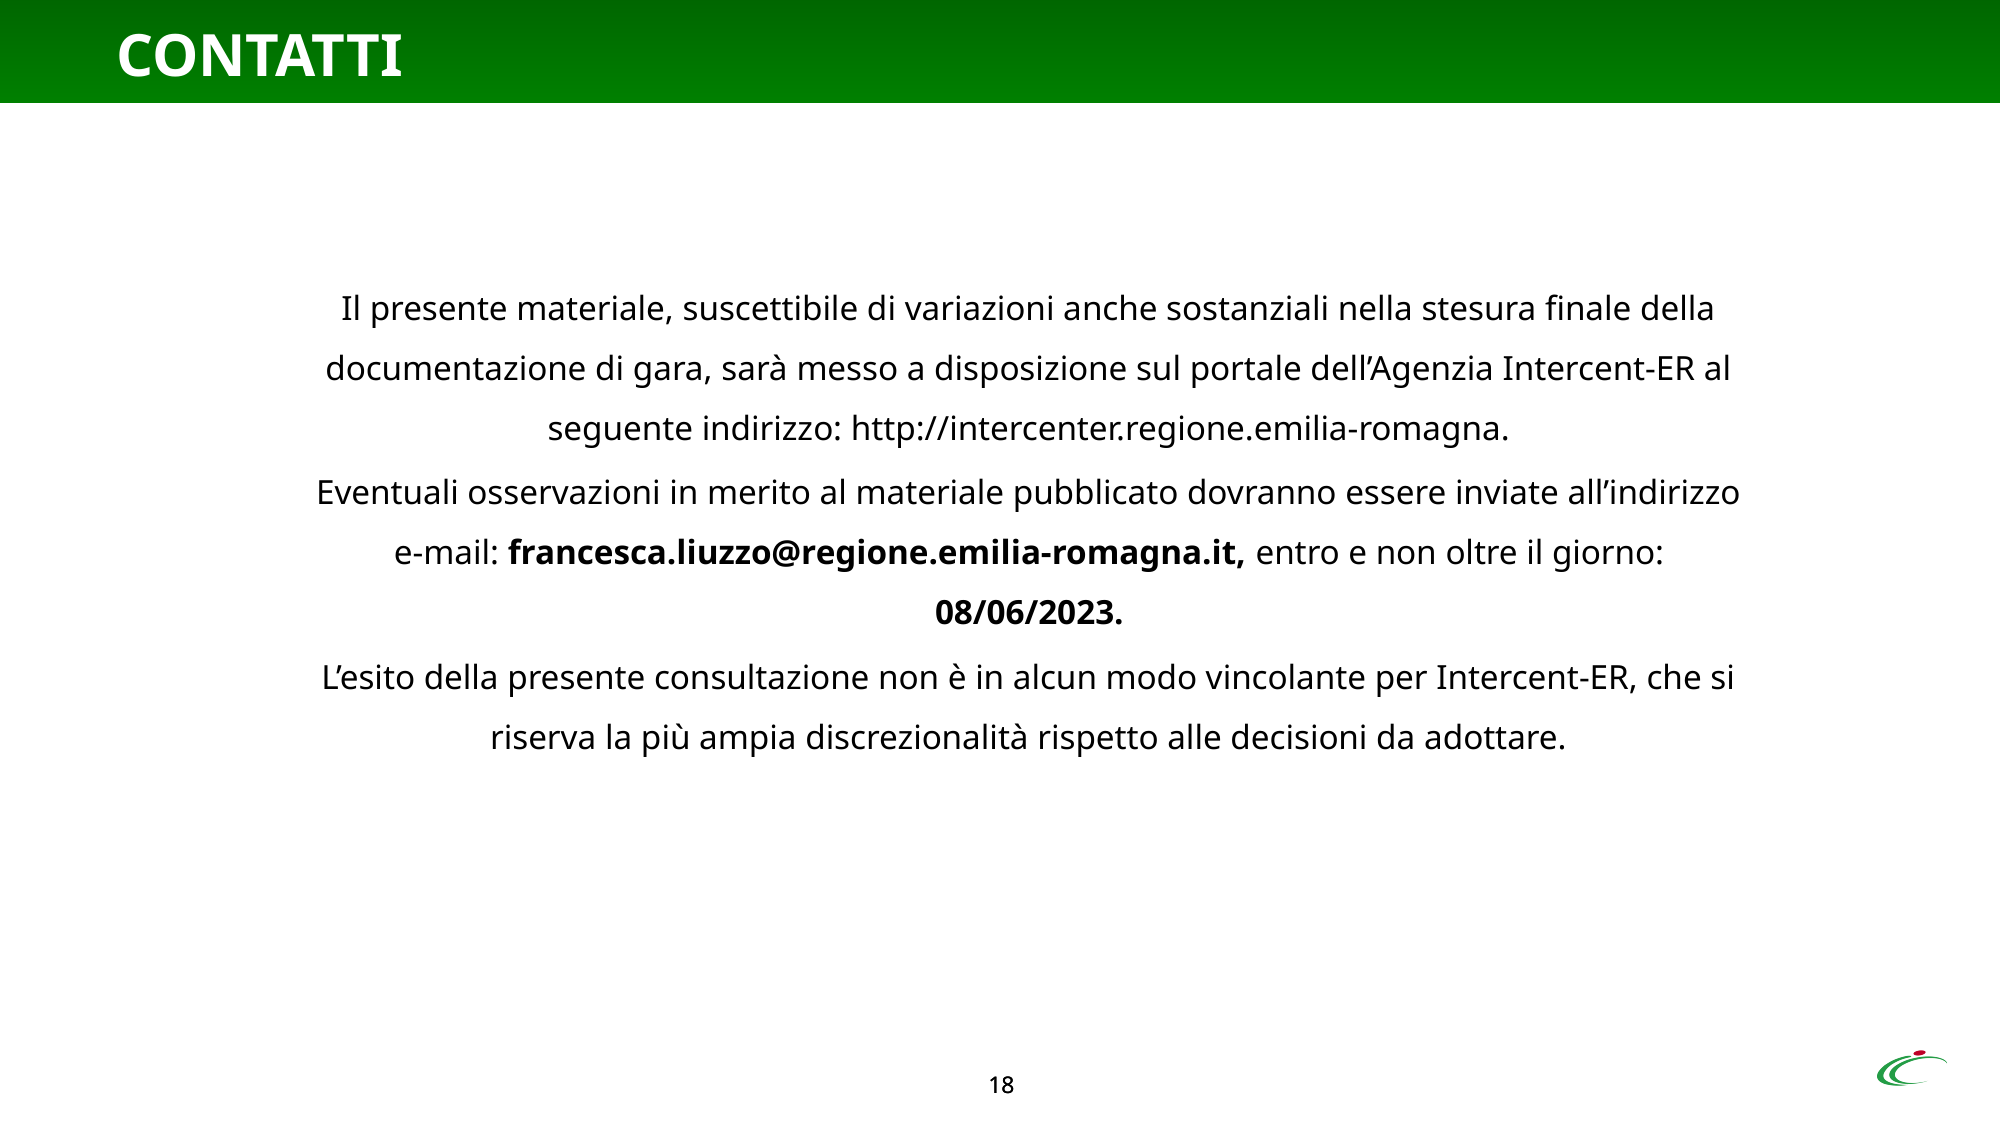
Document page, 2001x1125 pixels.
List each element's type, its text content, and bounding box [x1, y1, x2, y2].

picture [1870, 1039, 1954, 1097]
text_box Il presente materiale, suscettibile di variazioni anche sostanziali nella stesura finale della documentazione di gara, sarà messo a disposizione sul portale dell’Agenzia Intercent-ER al seguente indirizzo: http://intercenter.regione.emilia-romagna. Eventuali osservazioni in merito al materiale pubblicato dovranno essere inviate all’indirizzo e-mail: francesca.liuzzo@regione.emilia-romagna.it, entro e non oltre il giorno: 08/06/2023. L’esito della presente consultazione non è in alcun modo vincolante per Intercent-ER, che si riserva la più ampia discrezionalità rispetto alle decisioni da adottare. [297, 260, 1762, 796]
title CONTATTI [101, 17, 1903, 88]
